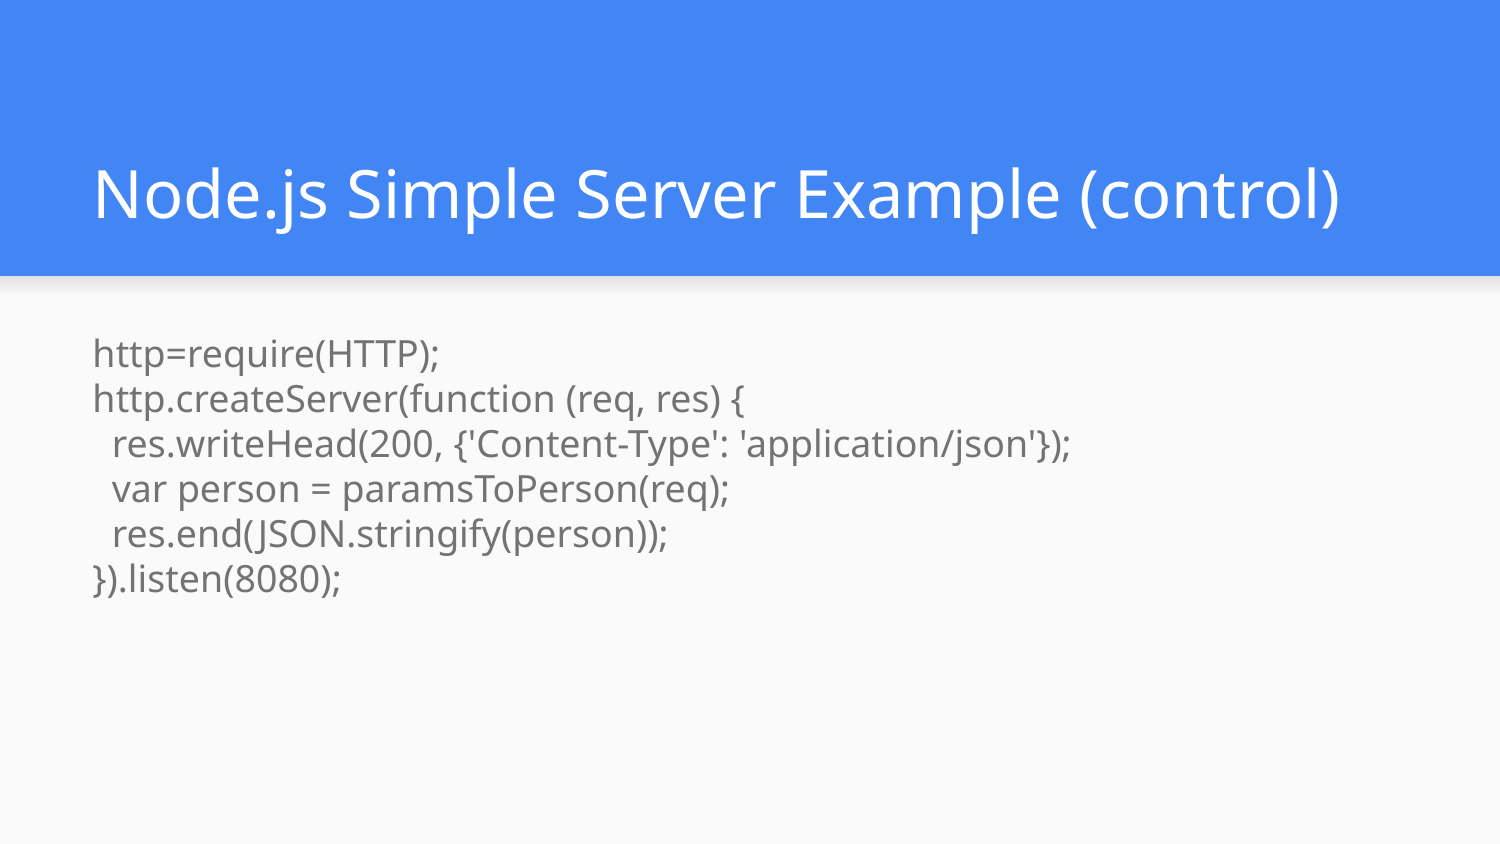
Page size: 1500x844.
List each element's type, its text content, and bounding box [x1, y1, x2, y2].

list http=require(HTTP); http.createServer(function (req, res) { res.writeHead(200, {'Content-Type': 'application/json'}); var person = paramsToPerson(req); res.end(JSON.stringify(person)); }).listen(8080); [77, 314, 1427, 760]
title Node.js Simple Server Example (control) [77, 121, 1427, 248]
